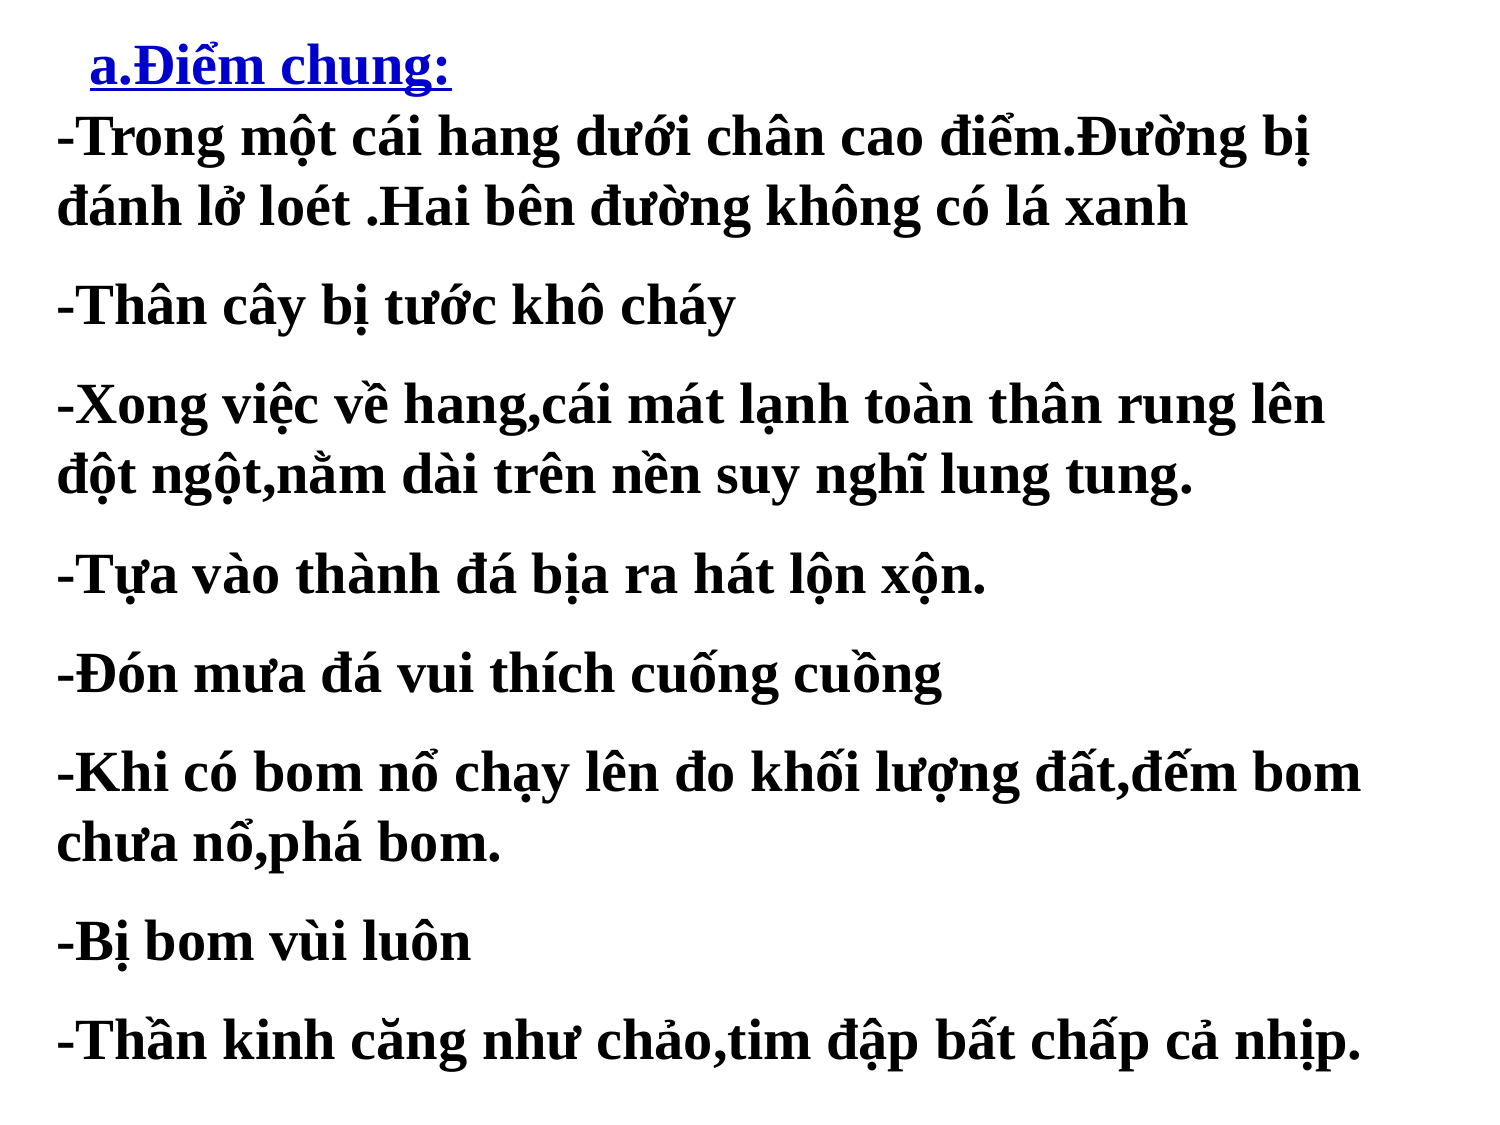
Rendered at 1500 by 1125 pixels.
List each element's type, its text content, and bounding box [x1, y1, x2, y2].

text_box -Trong một cái hang dưới chân cao điểm.Đường bị đánh lở loét .Hai bên đường không có lá xanh -Thân cây bị tước khô cháy -Xong việc về hang,cái mát lạnh toàn thân rung lên đột ngột,nằm dài trên nền suy nghĩ lung tung. -Tựa vào thành đá bịa ra hát lộn xộn. -Đón mưa đá vui thích cuống cuồng -Khi có bom nổ chạy lên đo khối lượng đất,đếm bom chưa nổ,phá bom. -Bị bom vùi luôn -Thần kinh căng như chảo,tim đập bất chấp cả nhịp. [41, 90, 1436, 1079]
text_box a.Điểm chung: [75, 19, 950, 90]
